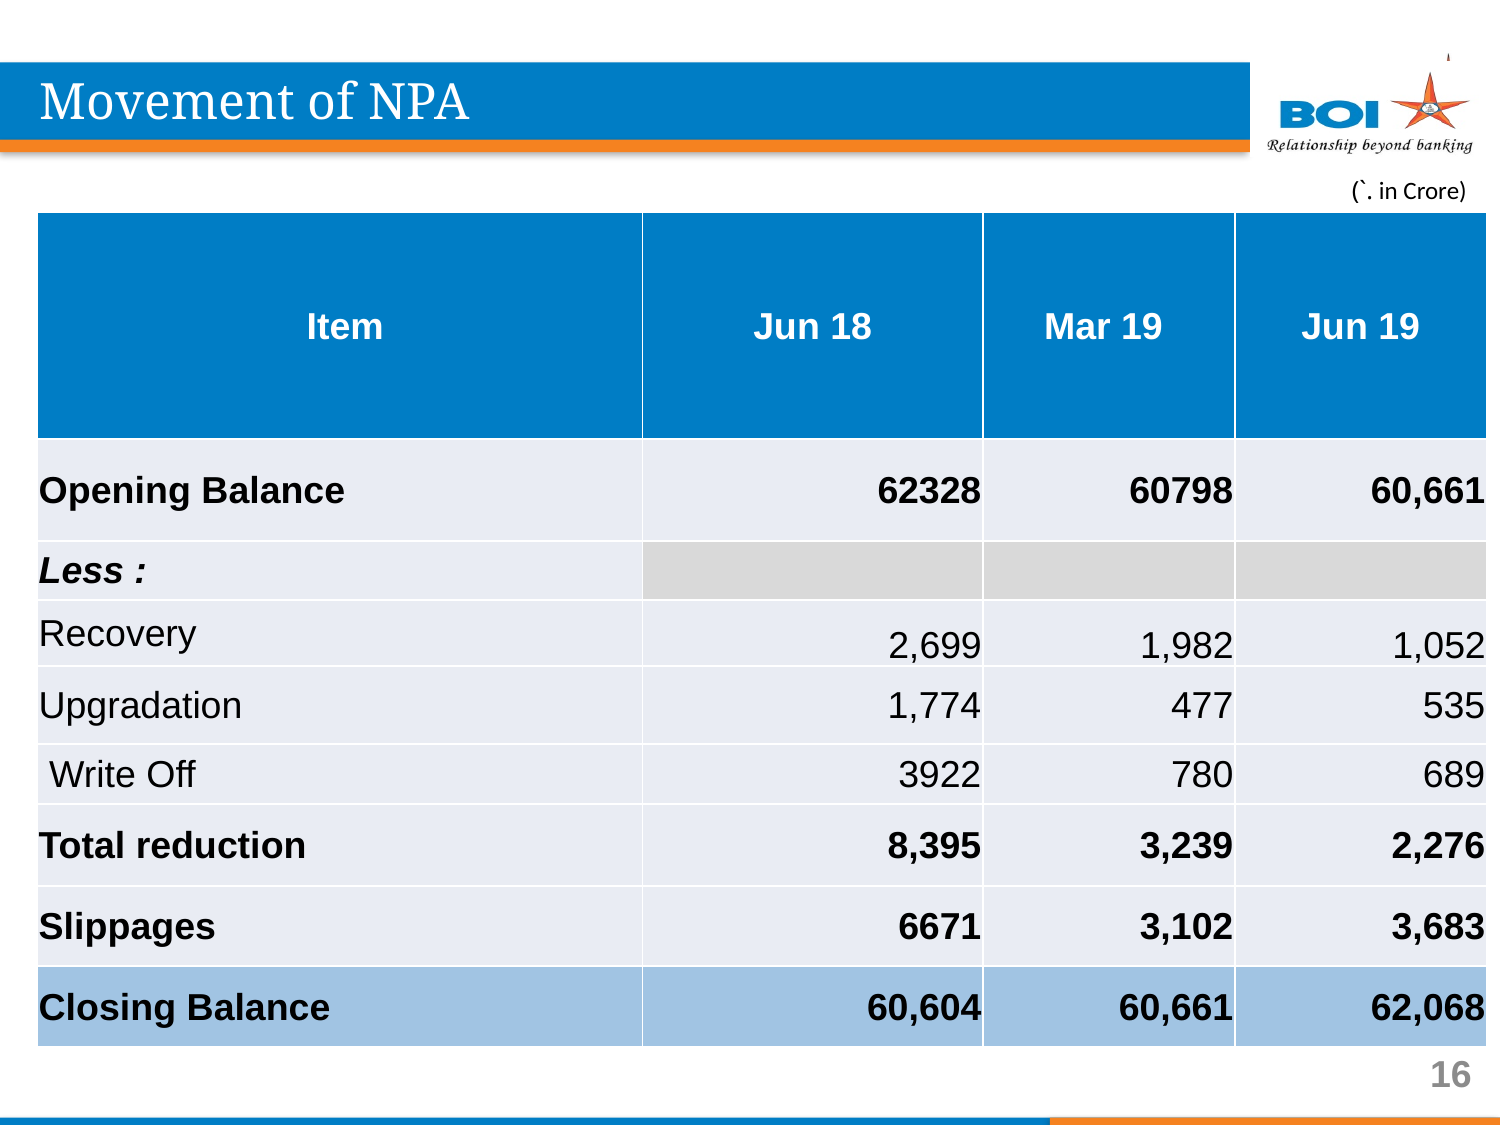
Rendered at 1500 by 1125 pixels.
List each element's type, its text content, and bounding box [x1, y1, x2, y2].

table_cell Total reduction [38, 805, 642, 885]
table_cell [643, 542, 982, 599]
picture [1249, 50, 1500, 157]
text_box Movement of NPA [24, 62, 1038, 138]
table_cell 535 [1236, 667, 1486, 743]
table_cell 3,683 [1236, 887, 1486, 965]
table_cell 3,239 [984, 805, 1234, 885]
table_cell 1,774 [643, 667, 982, 743]
table_cell 780 [984, 745, 1234, 803]
table_cell 62,068 [1236, 967, 1486, 1042]
table_cell 3922 [643, 745, 982, 803]
table_cell 60798 [984, 440, 1234, 540]
table_cell 3,102 [984, 887, 1234, 965]
slide_number 16 [1074, 1042, 1487, 1103]
table_cell 689 [1236, 745, 1486, 803]
table_header Jun 18 [643, 213, 982, 438]
table_cell 60,604 [643, 967, 982, 1046]
table_cell 477 [984, 667, 1234, 743]
table_cell 60,661 [1236, 440, 1486, 540]
table_cell [984, 542, 1234, 599]
table_cell 62328 [643, 440, 982, 540]
table_header Jun 19 [1236, 213, 1486, 438]
table_cell 60,661 [984, 967, 1234, 1046]
table_cell 2,699 [643, 601, 982, 665]
table_cell Upgradation [38, 667, 642, 743]
table_cell Recovery [38, 601, 642, 665]
table_cell 6671 [643, 887, 982, 965]
table_cell [1236, 542, 1486, 599]
text_box (`. in Crore) [1336, 167, 1482, 212]
table_cell Write Off [38, 745, 642, 803]
table_header Mar 19 [984, 213, 1234, 438]
table_cell Closing Balance [38, 967, 642, 1046]
table_header Item [38, 213, 642, 438]
table_cell 1,052 [1236, 601, 1486, 665]
table_cell 1,982 [984, 601, 1234, 665]
table_cell Opening Balance [38, 440, 642, 540]
table_cell 8,395 [643, 805, 982, 885]
table_cell 2,276 [1236, 805, 1486, 885]
table_cell Less : [38, 542, 642, 599]
table_cell Slippages [38, 887, 642, 965]
